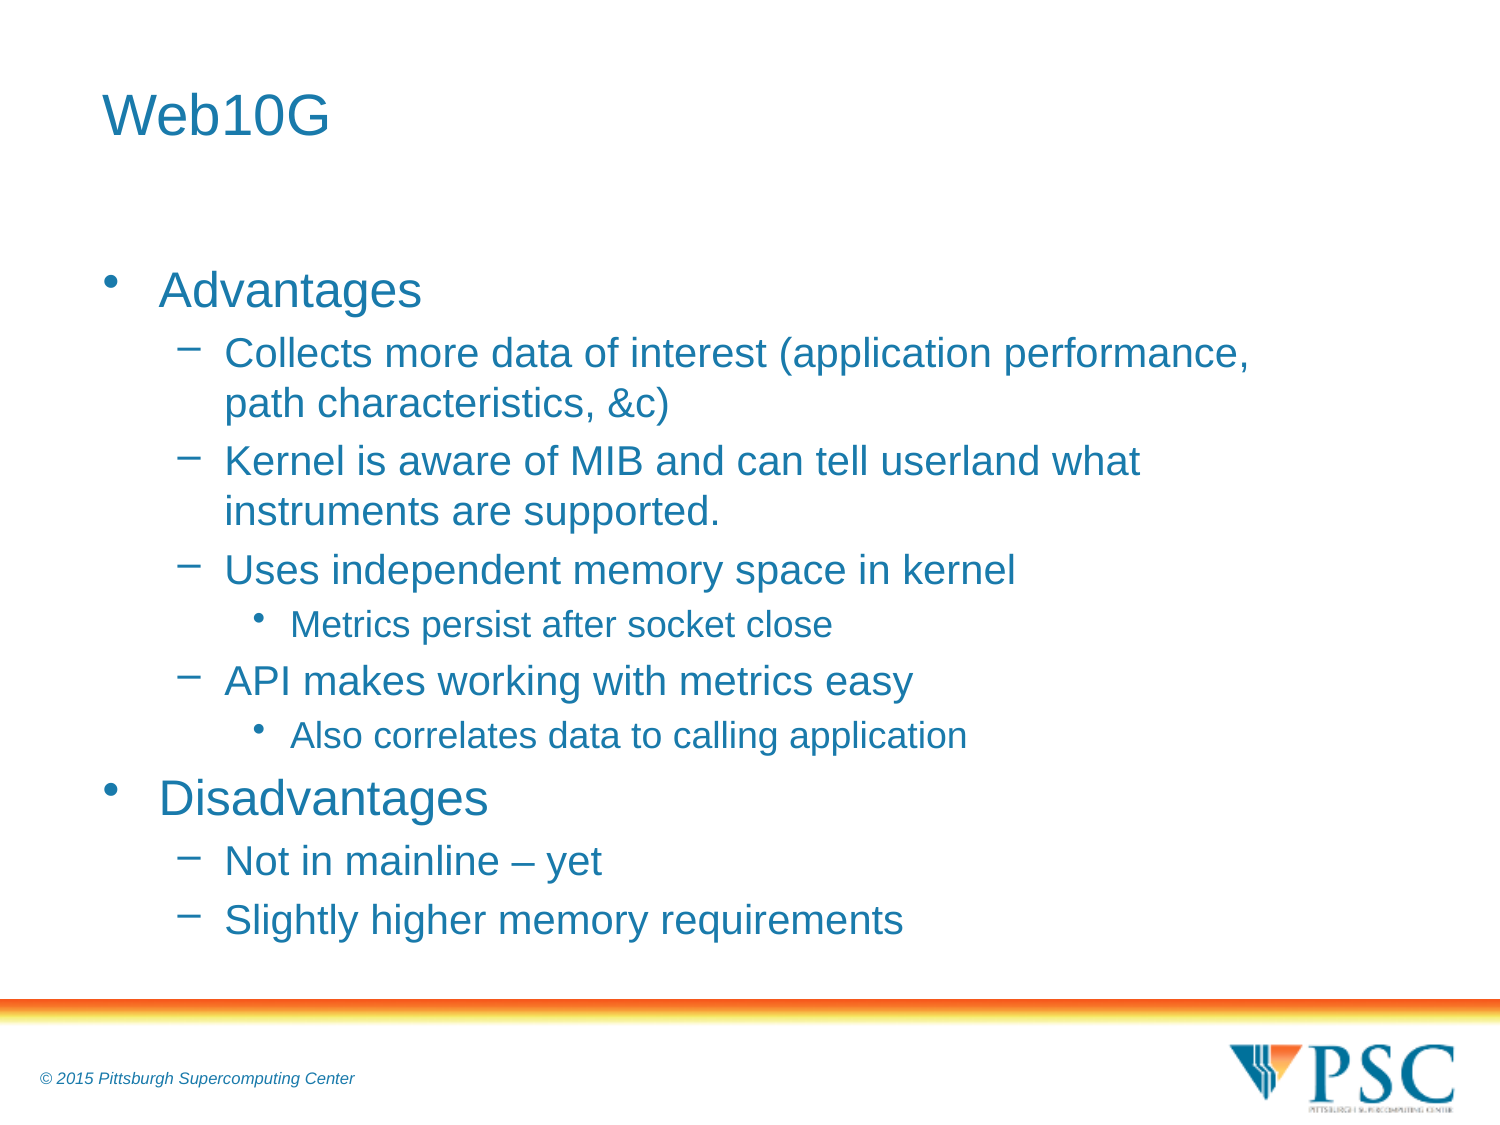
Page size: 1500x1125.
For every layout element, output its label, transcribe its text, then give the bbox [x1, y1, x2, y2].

title Web10G [87, 37, 1338, 188]
list Advantages Collects more data of interest (application performance, path characteristics, &c) Kernel is aware of MIB and can tell userland what instruments are supported. Uses independent memory space in kernel Metrics persist after socket close API makes working with metrics easy Also correlates data to calling application Disadvantages Not in mainline – yet Slightly higher memory requirements [87, 249, 1325, 1038]
picture [0, 999, 1500, 1124]
